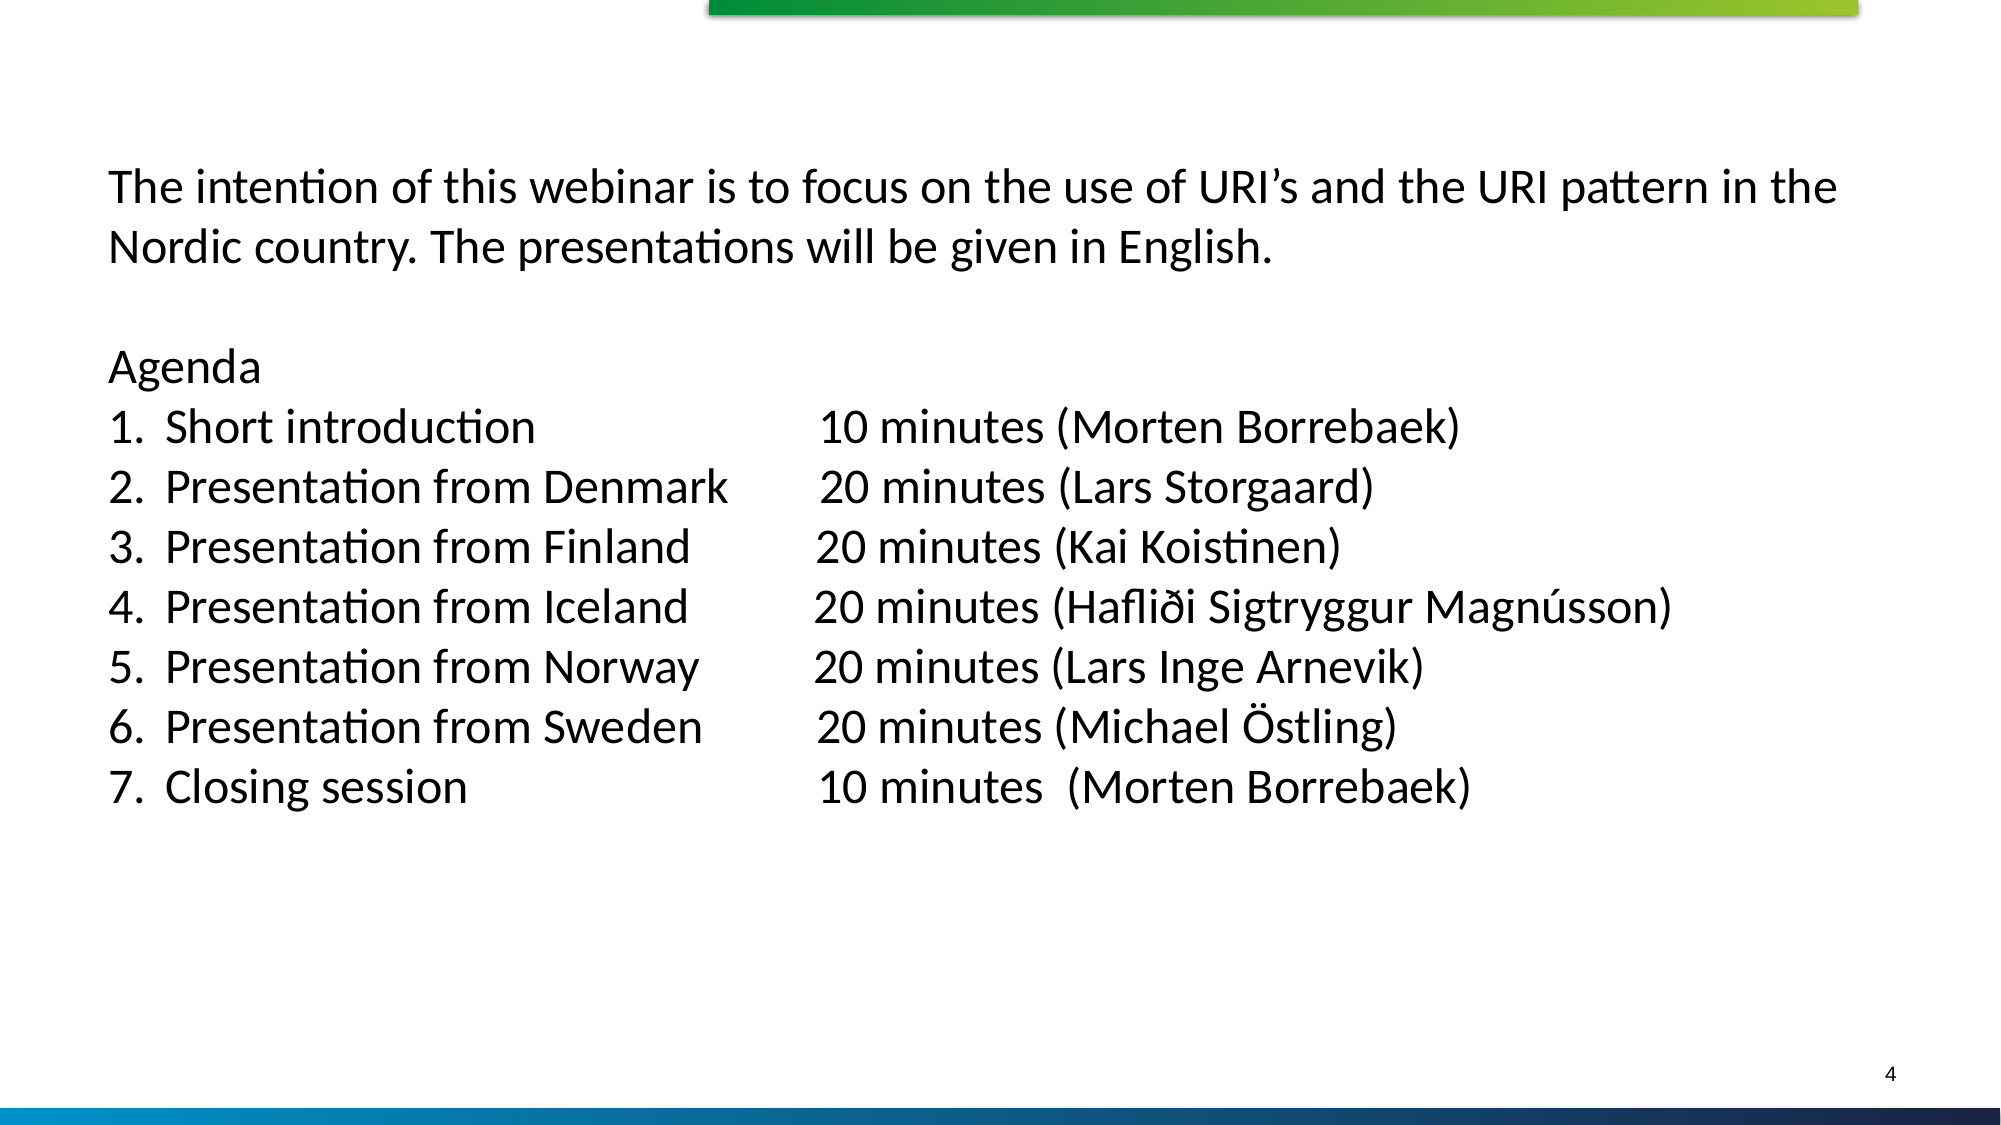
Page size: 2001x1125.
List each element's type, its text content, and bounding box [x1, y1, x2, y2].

text_box The intention of this webinar is to focus on the use of URI’s and the URI pattern in the Nordic country. The presentations will be given in English. Agenda Short introduction 10 minutes (Morten Borrebaek) Presentation from Denmark 20 minutes (Lars Storgaard) Presentation from Finland 20 minutes (Kai Koistinen) Presentation from Iceland 20 minutes (Hafliði Sigtryggur Magnússon) Presentation from Norway 20 minutes (Lars Inge Arnevik) Presentation from Sweden 20 minutes (Michael Östling) Closing session 10 minutes (Morten Borrebaek) [94, 145, 1930, 881]
